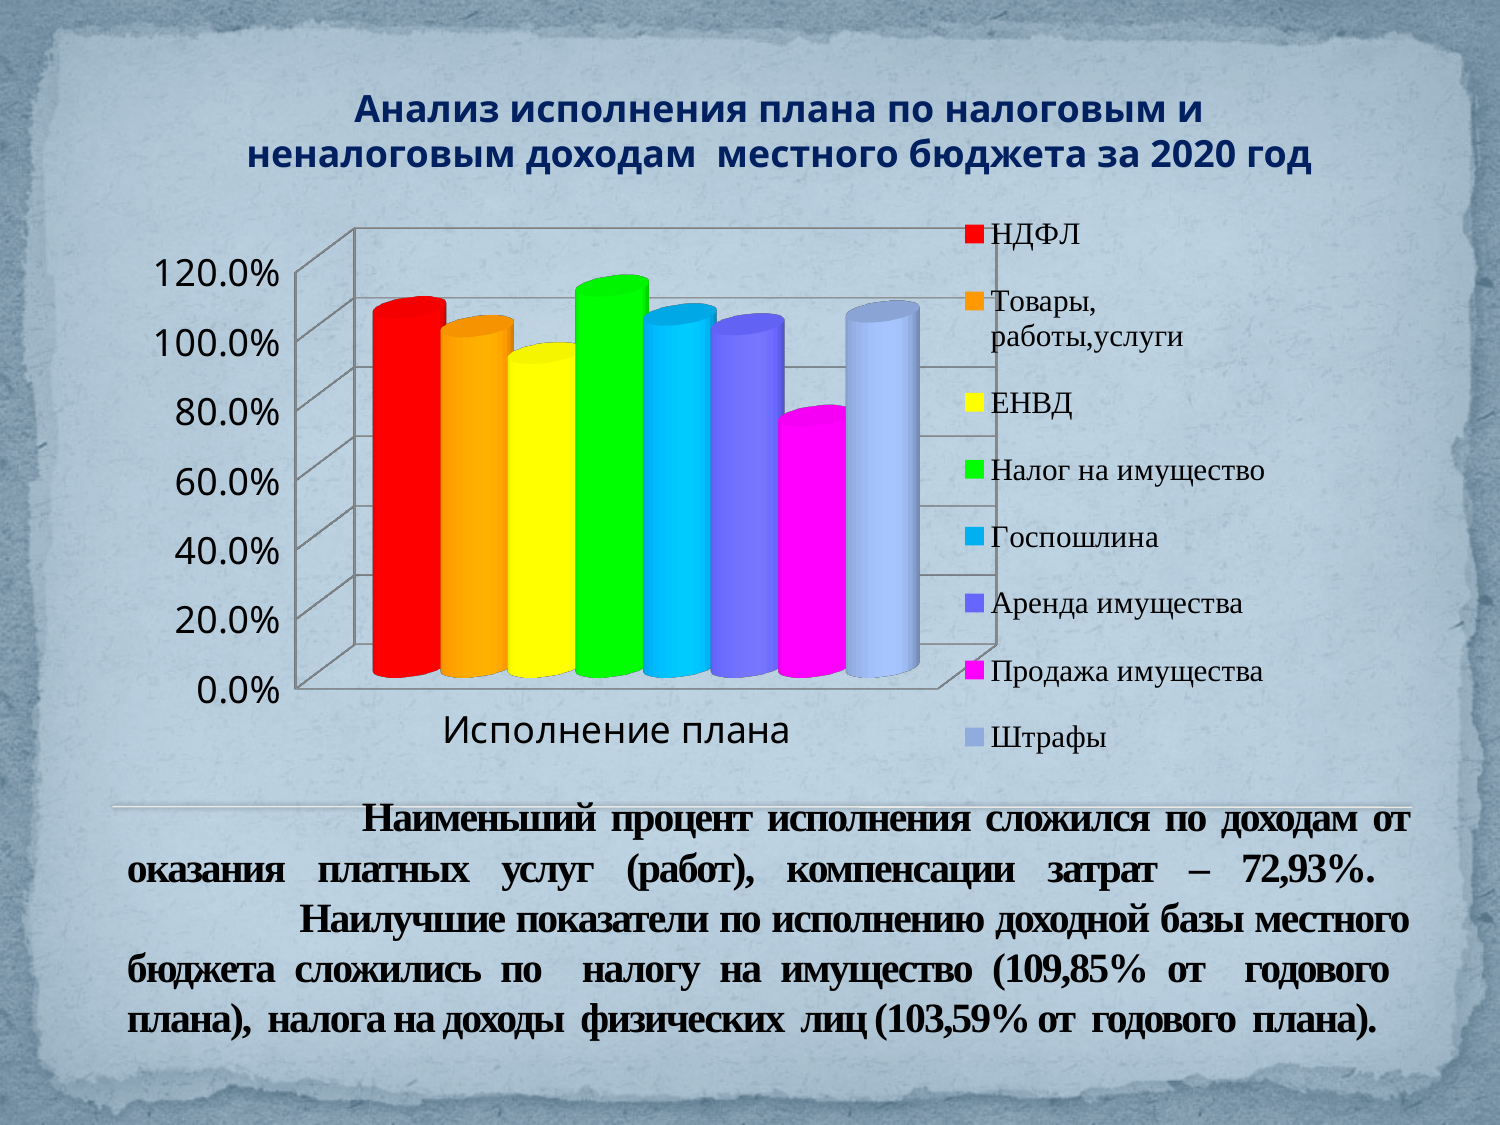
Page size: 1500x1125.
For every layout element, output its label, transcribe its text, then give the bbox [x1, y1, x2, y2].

chart [113, 185, 1354, 788]
title Наименьший процент исполнения сложился по доходам от оказания платных услуг (работ), компенсации затрат – 72,93%. Наилучшие показатели по исполнению доходной базы местного бюджета сложились по налогу на имущество (109,85% от годового плана), налога на доходы физических лиц (103,59% от годового плана). [112, 763, 1424, 1068]
text_box Анализ исполнения плана по налоговым и неналоговым доходам местного бюджета за 2020 год [206, 78, 1353, 176]
